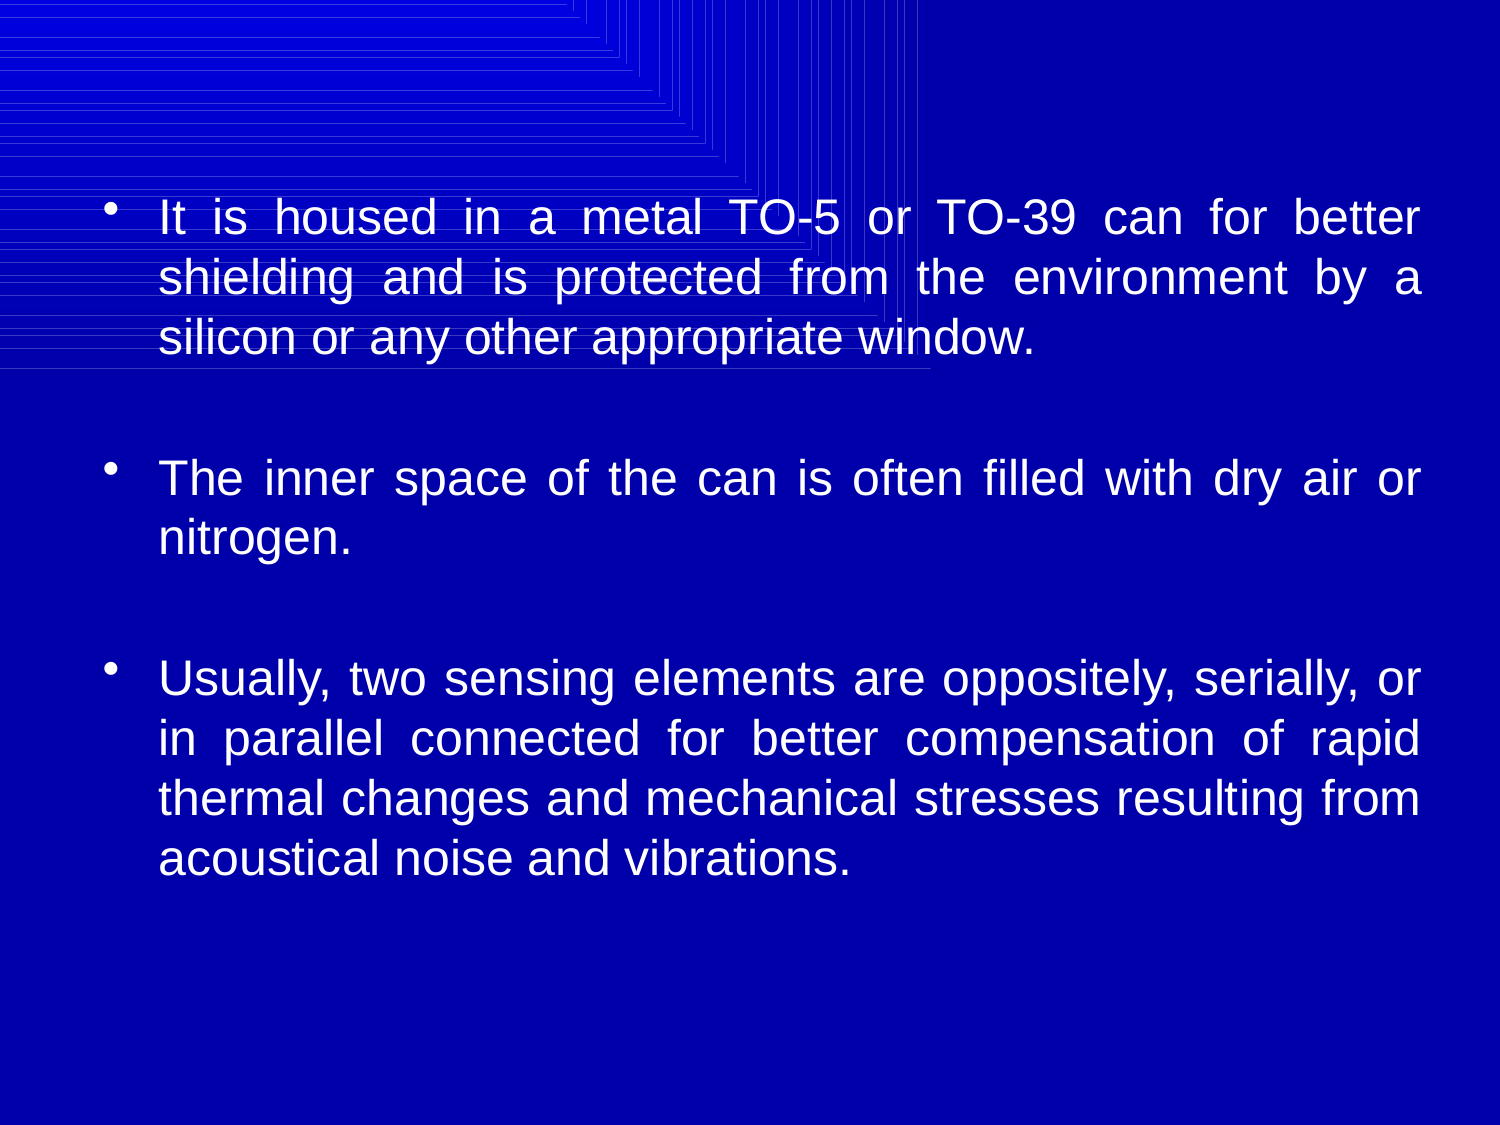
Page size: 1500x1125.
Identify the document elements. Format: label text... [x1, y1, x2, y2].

list It is housed in a metal TO-5 or TO-39 can for better shielding and is protected from the environment by a silicon or any other appropriate window. The inner space of the can is often filled with dry air or nitrogen. Usually, two sensing elements are oppositely, serially, or in parallel connected for better compensation of rapid thermal changes and mechanical stresses resulting from acoustical noise and vibrations. [87, 107, 1438, 851]
